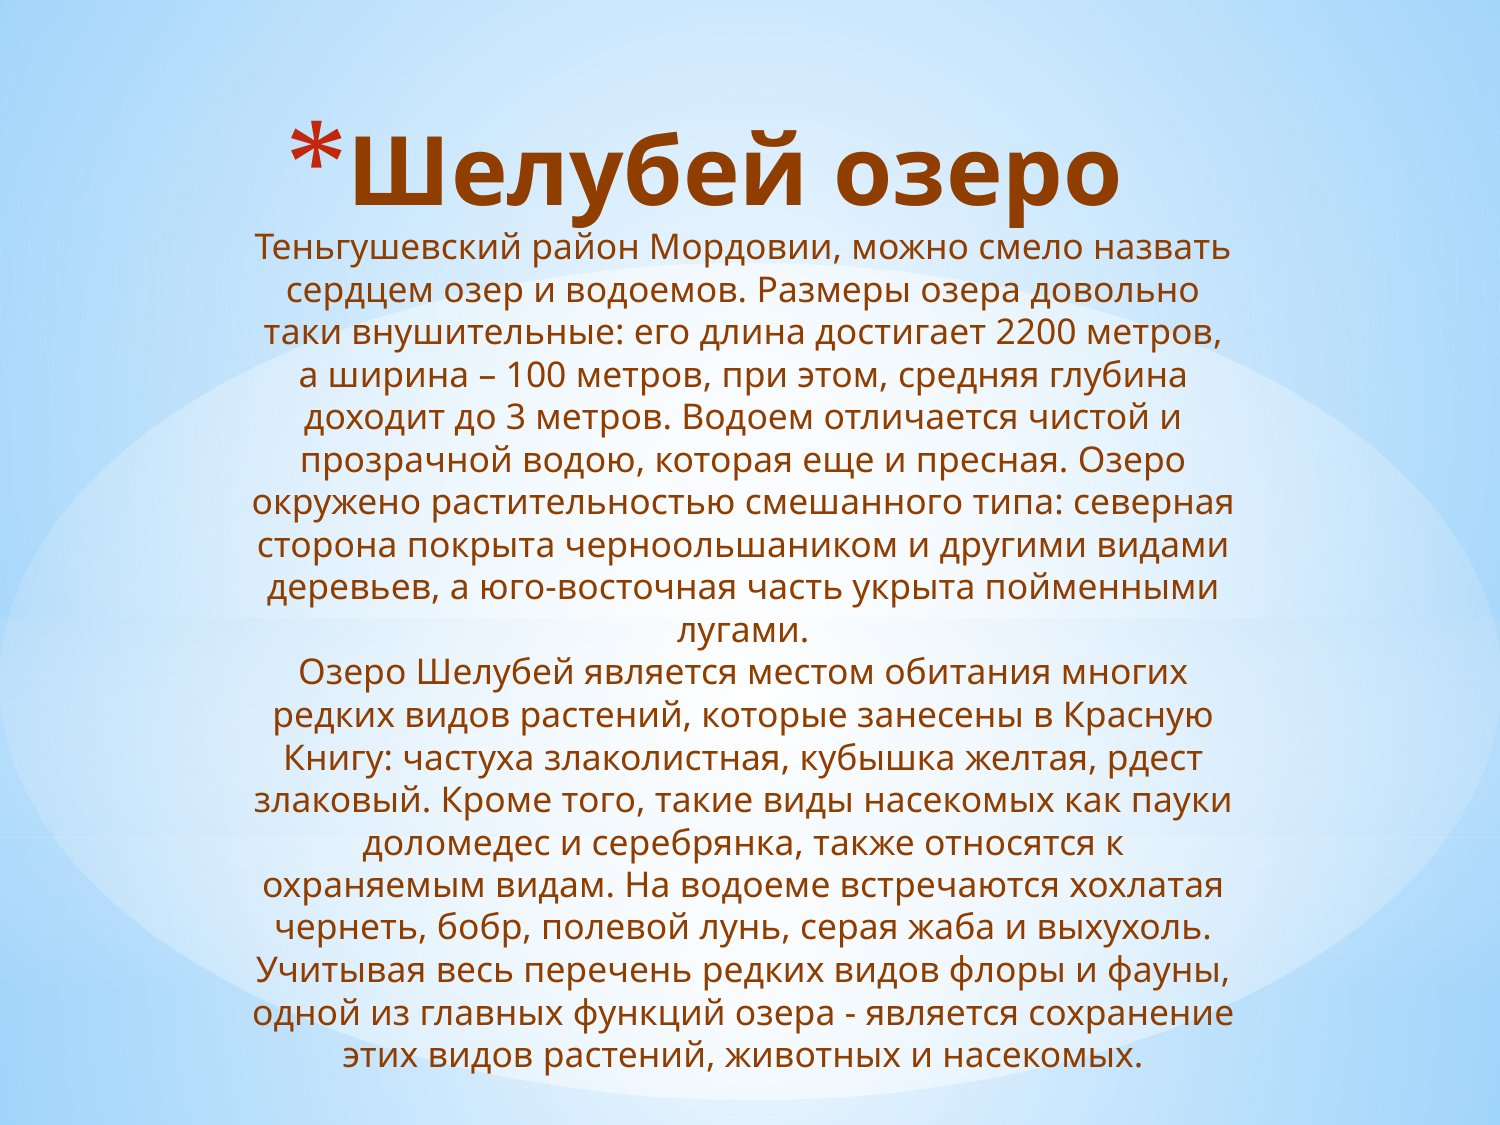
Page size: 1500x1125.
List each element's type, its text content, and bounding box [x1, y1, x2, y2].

title Шелубей озеро Теньгушевский район Мордовии, можно смело назвать сердцем озер и водоемов. Размеры озера довольно таки внушительные: его длина достигает 2200 метров, а ширина – 100 метров, при этом, средняя глубина доходит до 3 метров. Водоем отличается чистой и прозрачной водою, которая еще и пресная. Озеро окружено растительностью смешанного типа: северная сторона покрыта черноольшаником и другими видами деревьев, а юго-восточная часть укрыта пойменными лугами. Озеро Шелубей является местом обитания многих редких видов растений, которые занесены в Красную Книгу: частуха злаколистная, кубышка желтая, рдест злаковый. Кроме того, такие виды насекомых как пауки доломедес и серебрянка, также относятся к охраняемым видам. На водоеме встречаются хохлатая чернеть, бобр, полевой лунь, серая жаба и выхухоль. Учитывая весь перечень редких видов флоры и фауны, одной из главных функций озера - является сохранение этих видов растений, животных и насекомых. [183, 101, 1252, 290]
